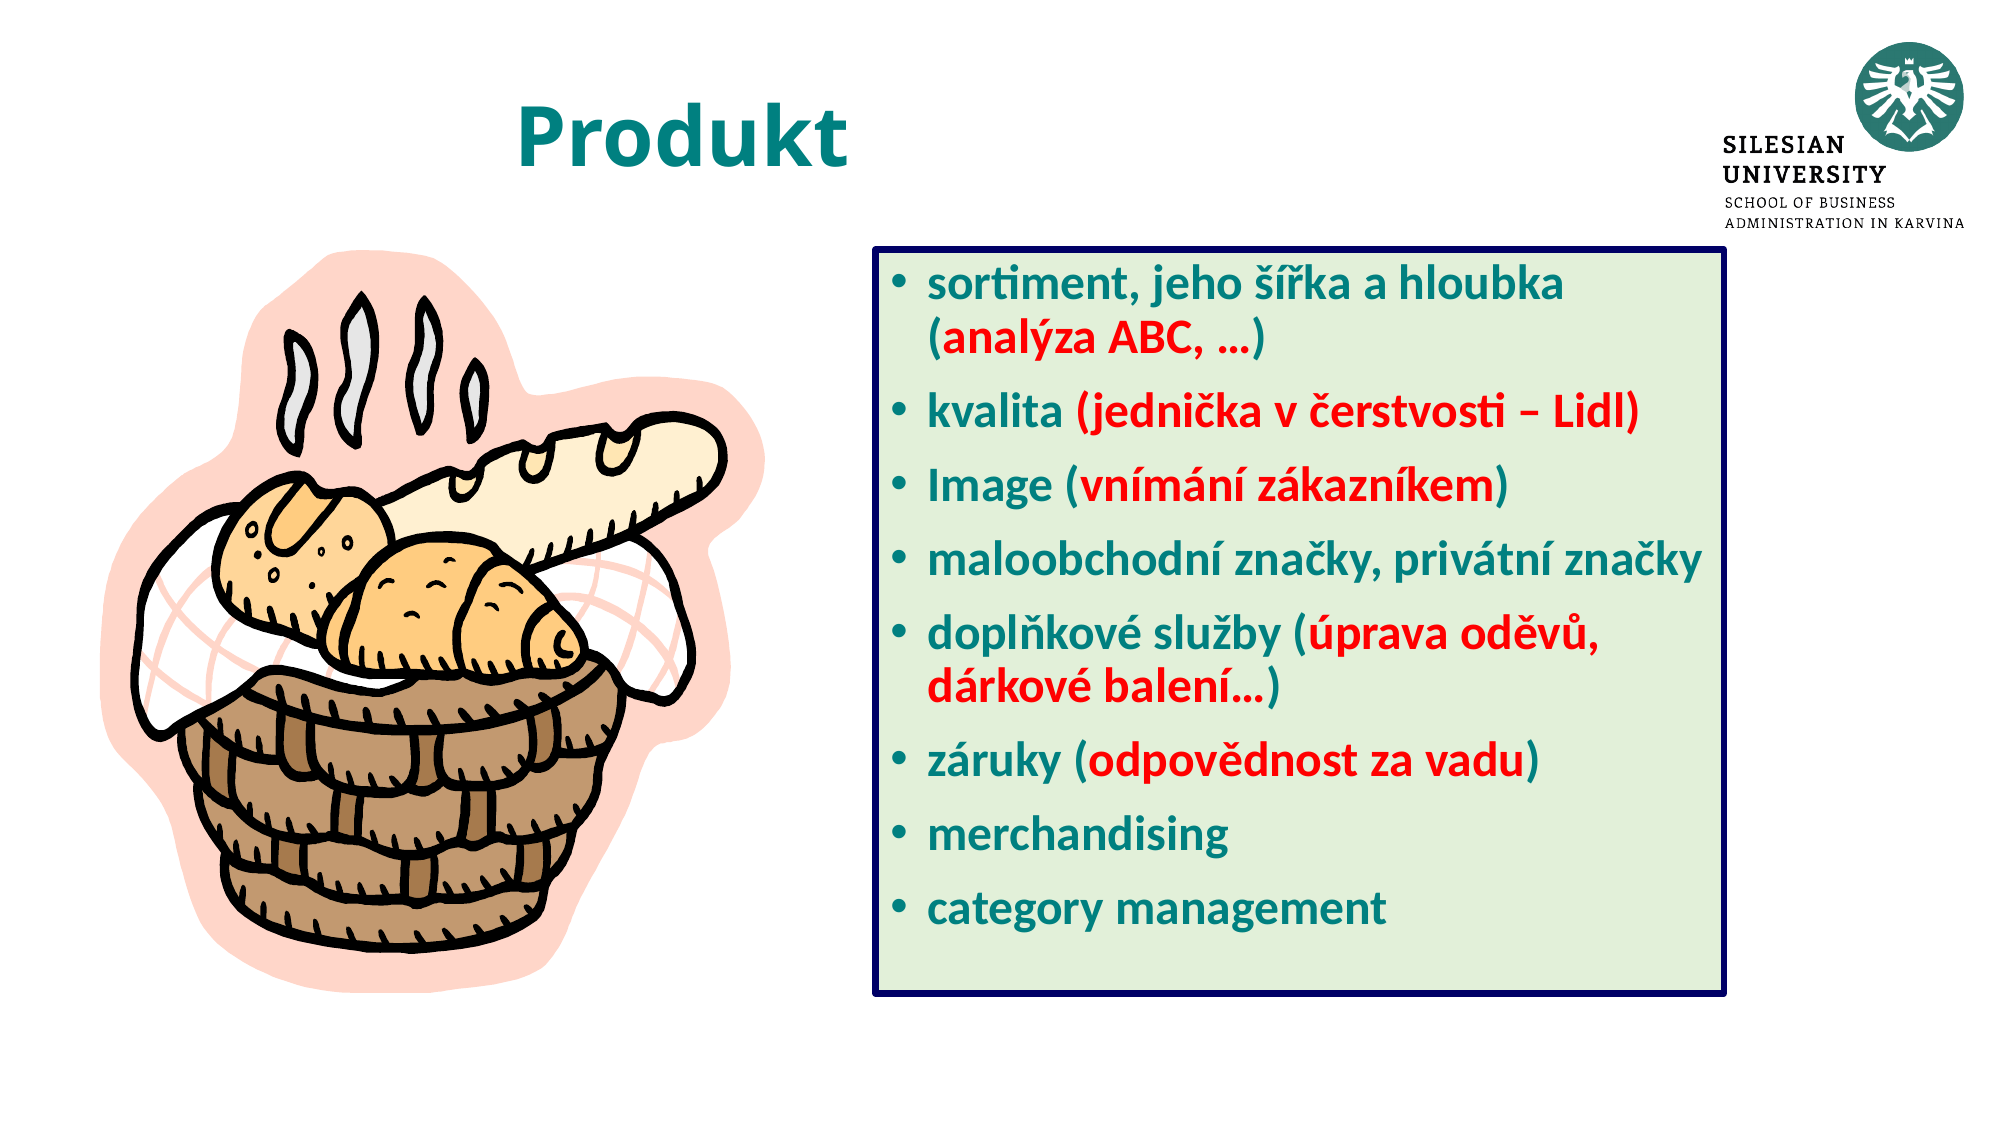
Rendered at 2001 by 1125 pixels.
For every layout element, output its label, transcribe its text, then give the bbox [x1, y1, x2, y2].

picture [99, 243, 771, 1000]
picture [1723, 42, 1964, 228]
title Produkt [99, 45, 1264, 234]
list sortiment, jeho šířka a hloubka (analýza ABC, …) kvalita (jednička v čerstvosti – Lidl) Image (vnímání zákazníkem) maloobchodní značky, privátní značky doplňkové služby (úprava oděvů, dárkové balení…) záruky (odpovědnost za vadu) merchandising category management [875, 249, 1724, 994]
